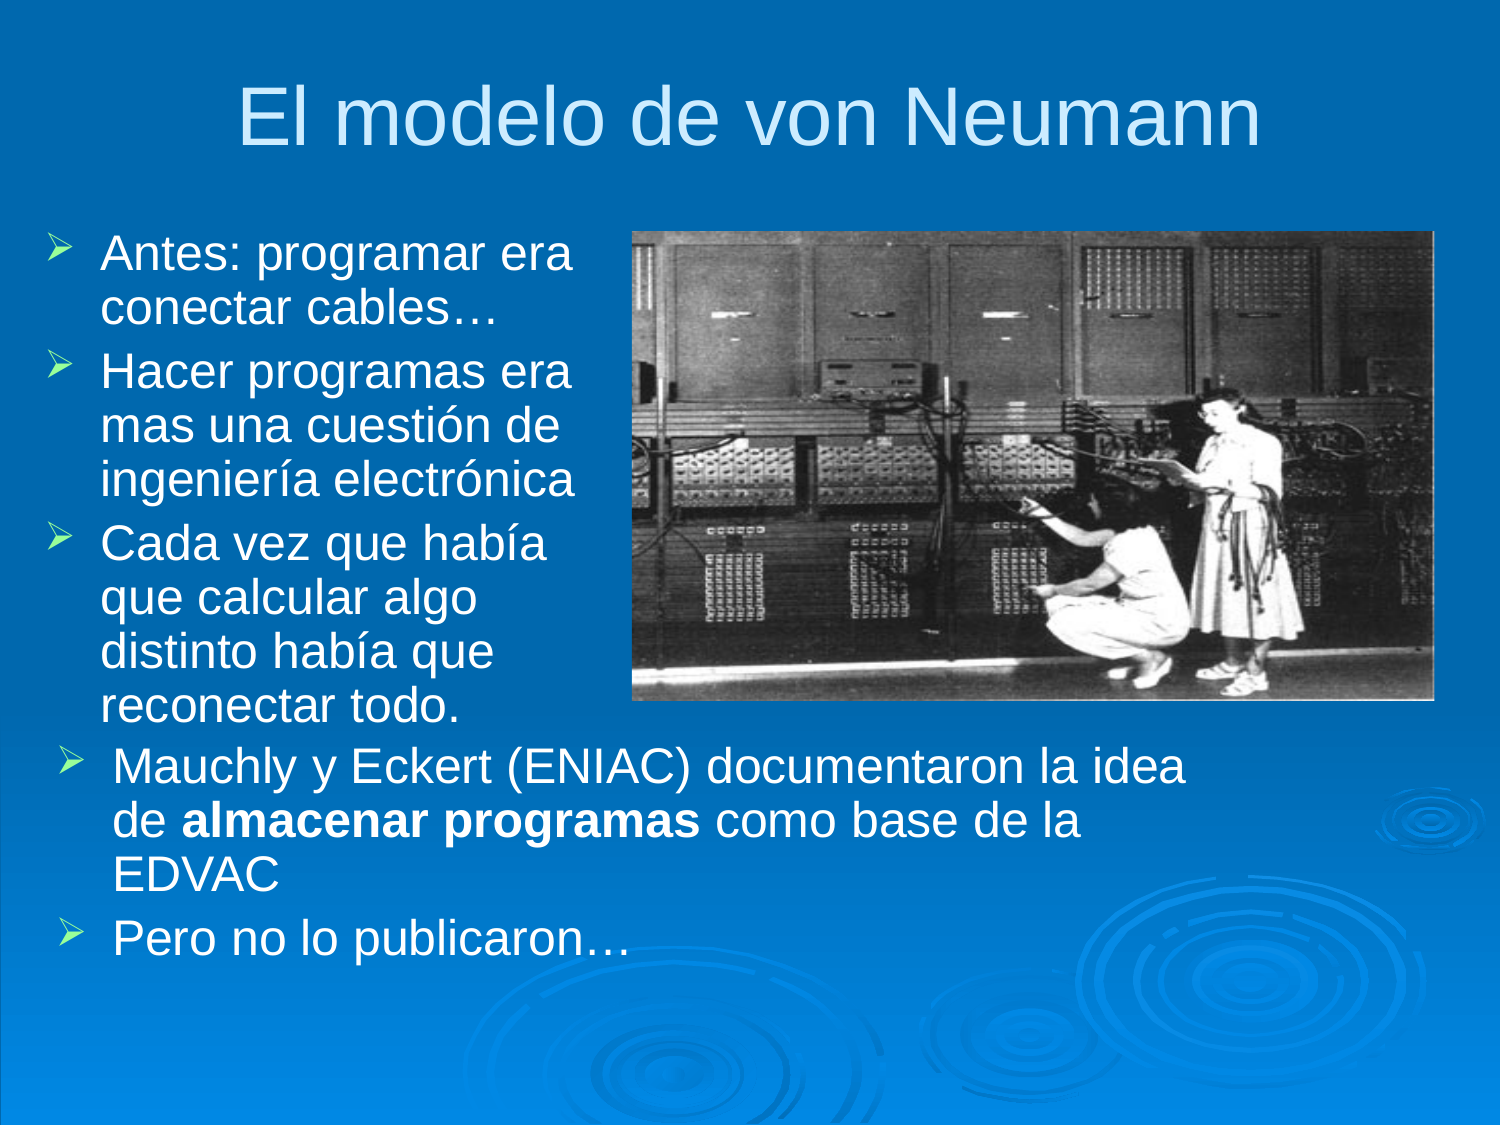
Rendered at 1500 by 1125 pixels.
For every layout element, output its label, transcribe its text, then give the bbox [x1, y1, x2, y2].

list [631, 230, 1435, 702]
text_box Mauchly y Eckert (ENIAC) documentaron la idea de almacenar programas como base de la EDVAC Pero no lo publicaron… [41, 733, 1247, 976]
list Antes: programar era conectar cables… Hacer programas era mas una cuestión de ingeniería electrónica Cada vez que había que calcular algo distinto había que reconectar todo. [29, 219, 656, 729]
title El modelo de von Neumann [29, 18, 1471, 207]
